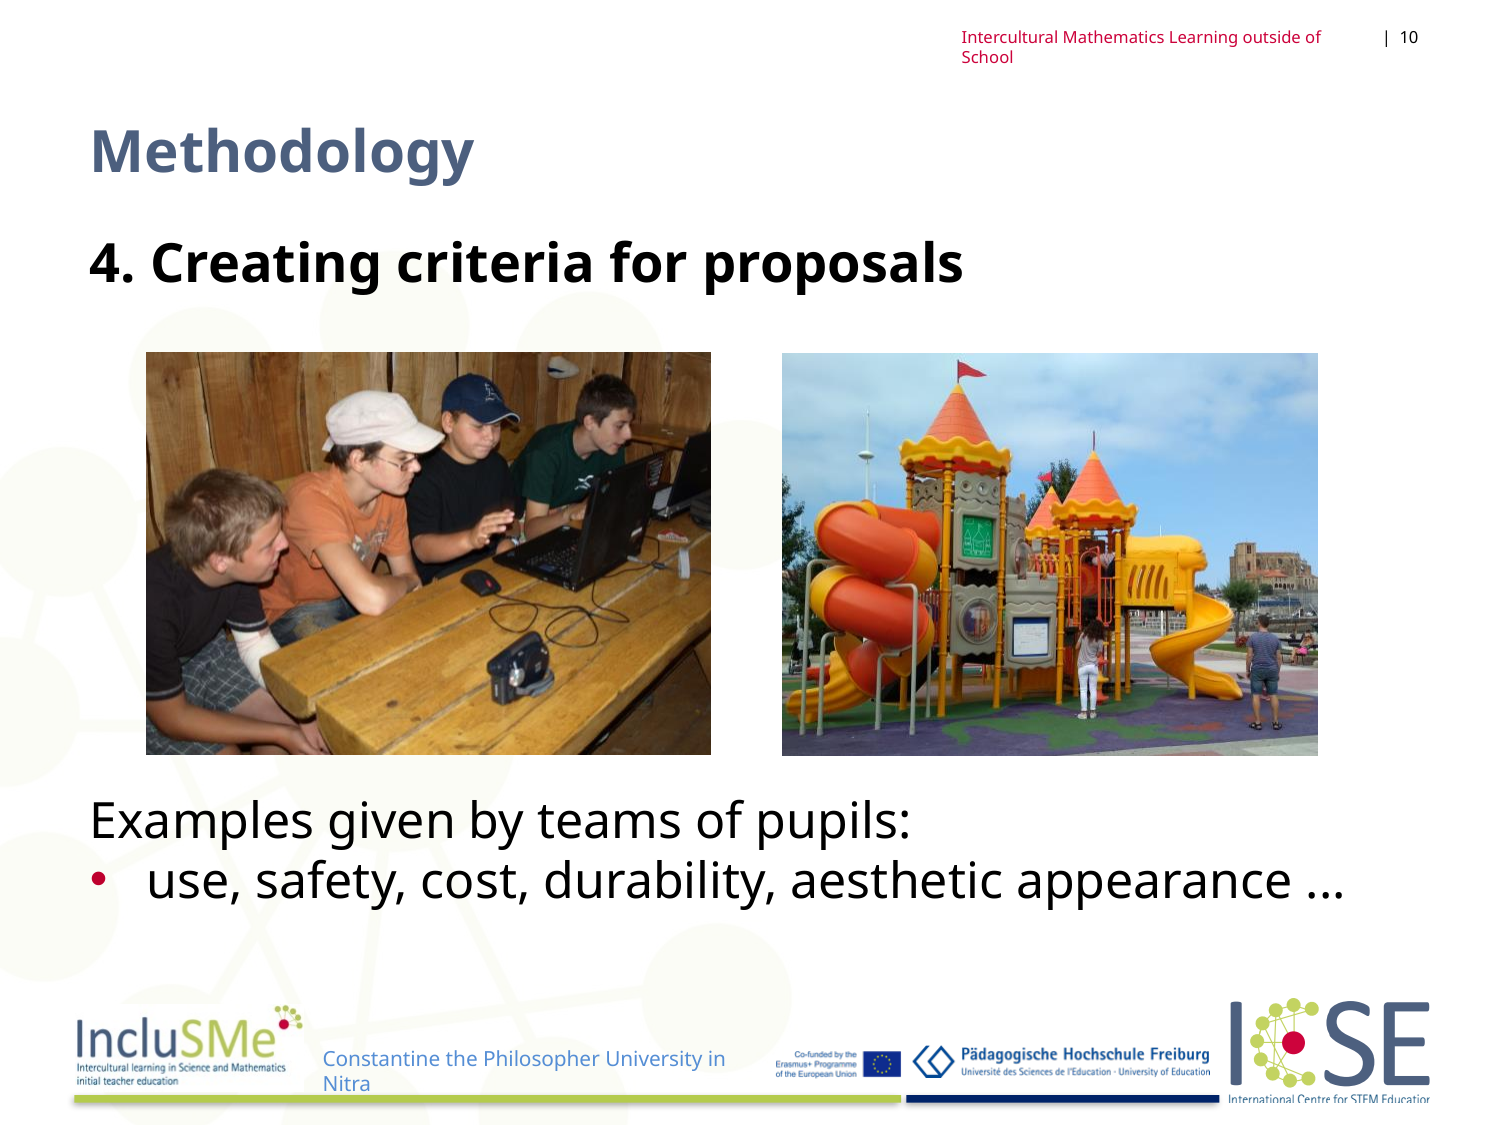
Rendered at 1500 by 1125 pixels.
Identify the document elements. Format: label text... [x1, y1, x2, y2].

text_box Methodology [75, 96, 1425, 203]
text_box Intercultural Mathematics Learning outside of School [946, 19, 1367, 80]
text_box Examples given by teams of pupils: use, safety, cost, durability, aesthetic appearance ... [75, 781, 1401, 937]
picture [146, 352, 712, 755]
picture [781, 353, 1318, 756]
text_box 4. Creating criteria for proposals [75, 221, 1401, 326]
picture [75, 1004, 304, 1092]
text_box Constantine the Philosopher University in Nitra [307, 1037, 758, 1103]
picture [912, 1045, 1210, 1078]
text_box | 10 [1367, 19, 1464, 80]
picture [773, 1049, 902, 1080]
